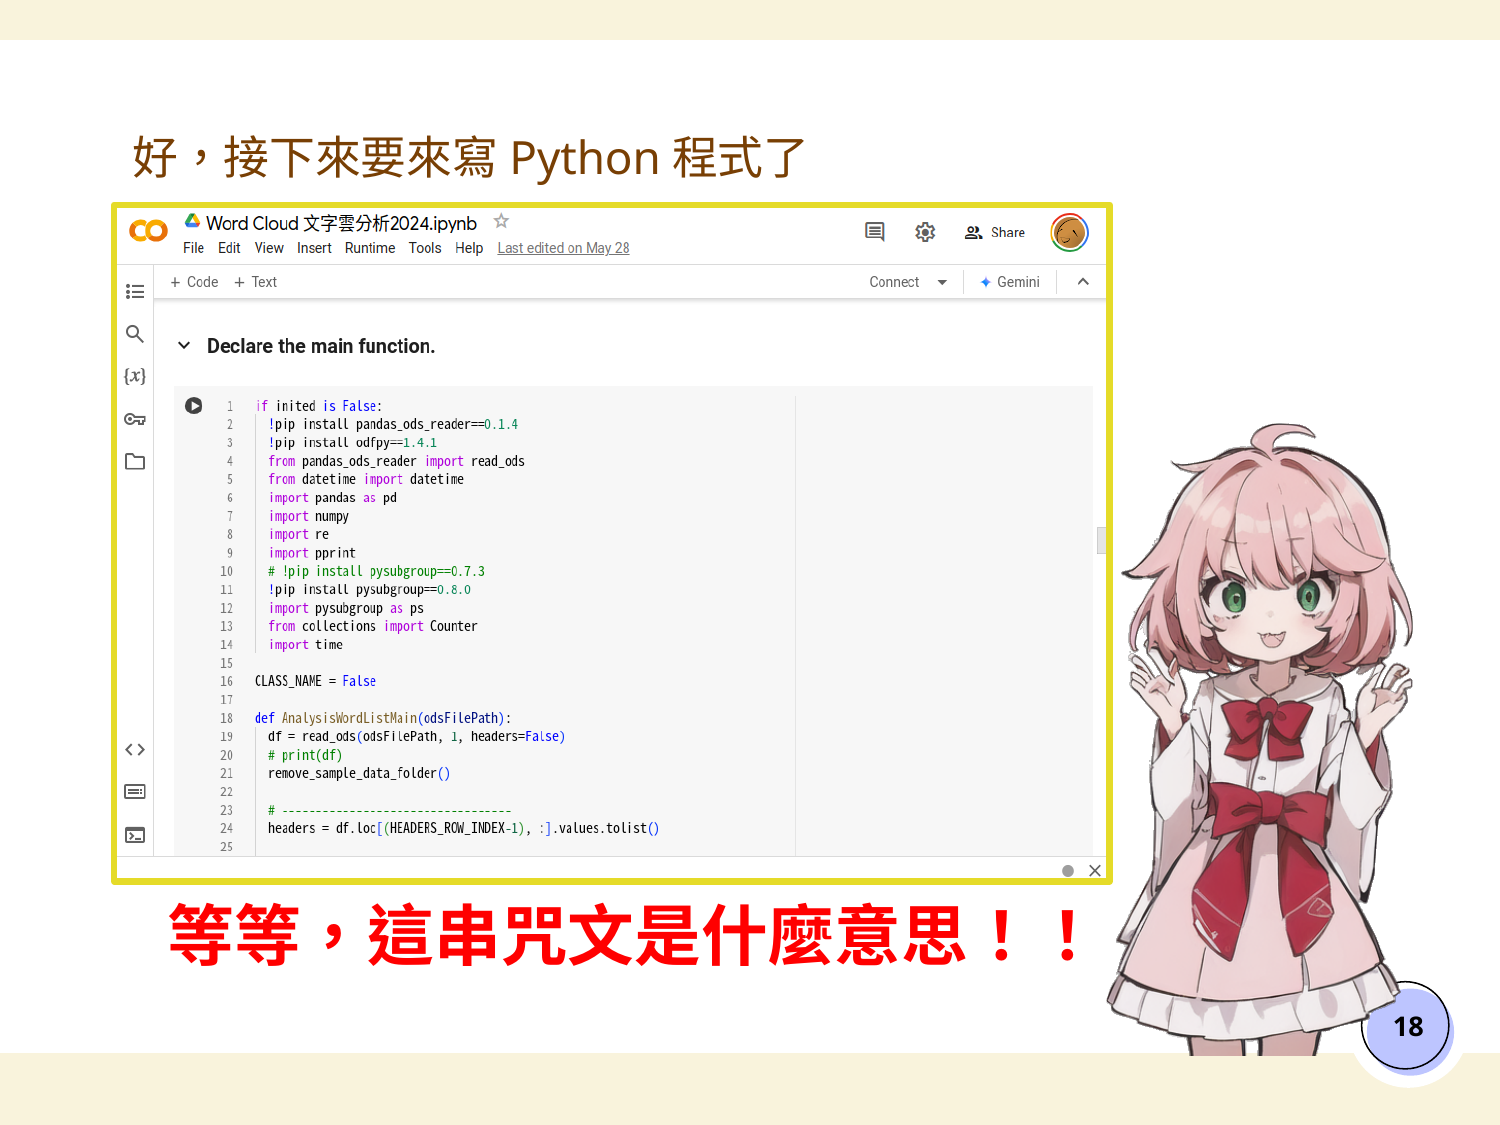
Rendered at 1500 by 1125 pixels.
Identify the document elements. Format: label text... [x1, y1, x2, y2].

picture [117, 207, 1413, 1056]
title 等等，這串咒文是什麼意思！！ [117, 887, 1101, 989]
slide_number ‹#› [1363, 984, 1454, 1071]
subtitle 好，接下來要來寫Python程式了 [117, 105, 1383, 208]
